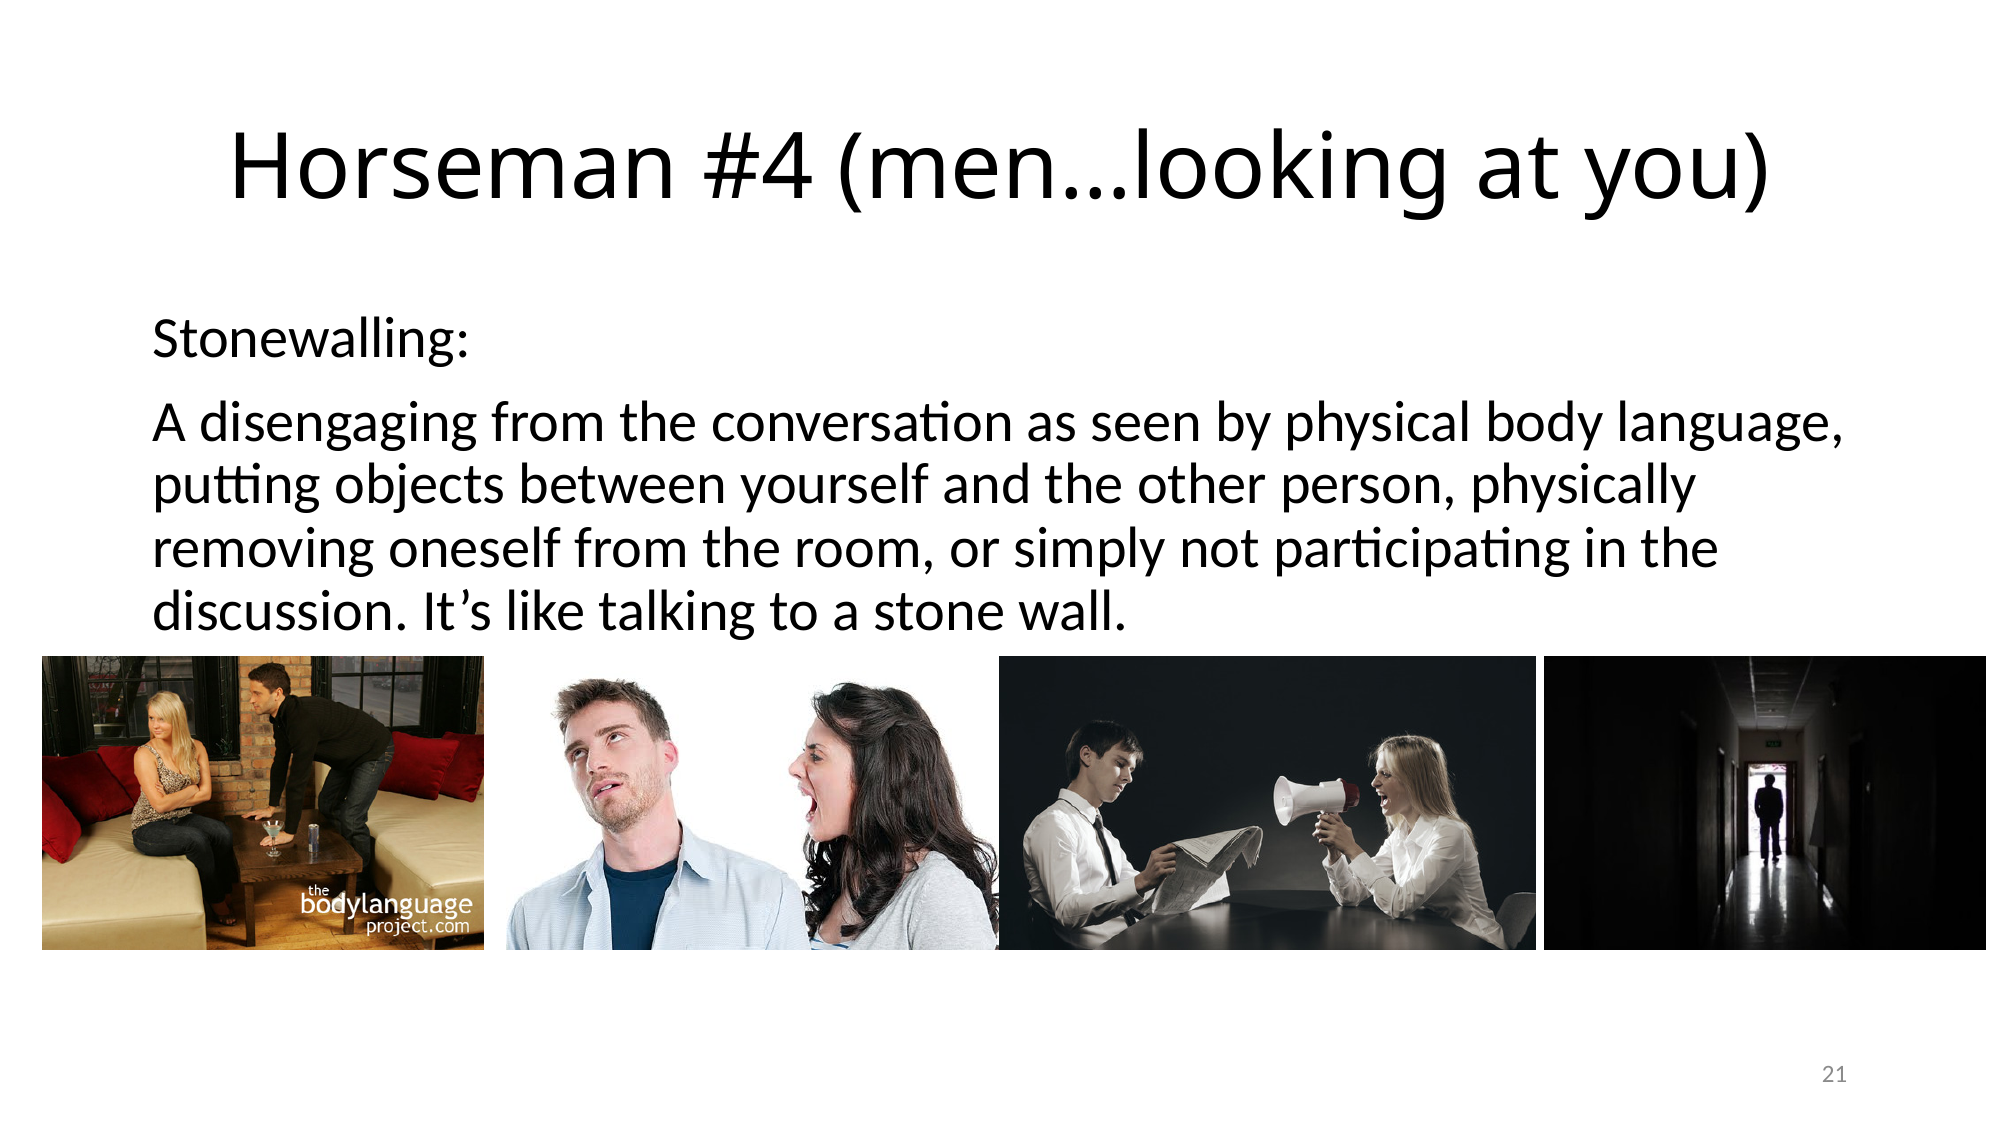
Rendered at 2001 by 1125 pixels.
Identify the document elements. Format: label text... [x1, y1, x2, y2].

list Stonewalling: A disengaging from the conversation as seen by physical body language, putting objects between yourself and the other person, physically removing oneself from the room, or simply not participating in the discussion. It’s like talking to a stone wall. [137, 299, 1863, 1014]
slide_number 21 [1412, 1042, 1863, 1103]
title Horseman #4 (men…looking at you) [137, 59, 1863, 278]
picture [1544, 656, 1986, 950]
picture [506, 656, 1536, 950]
picture [42, 656, 484, 950]
